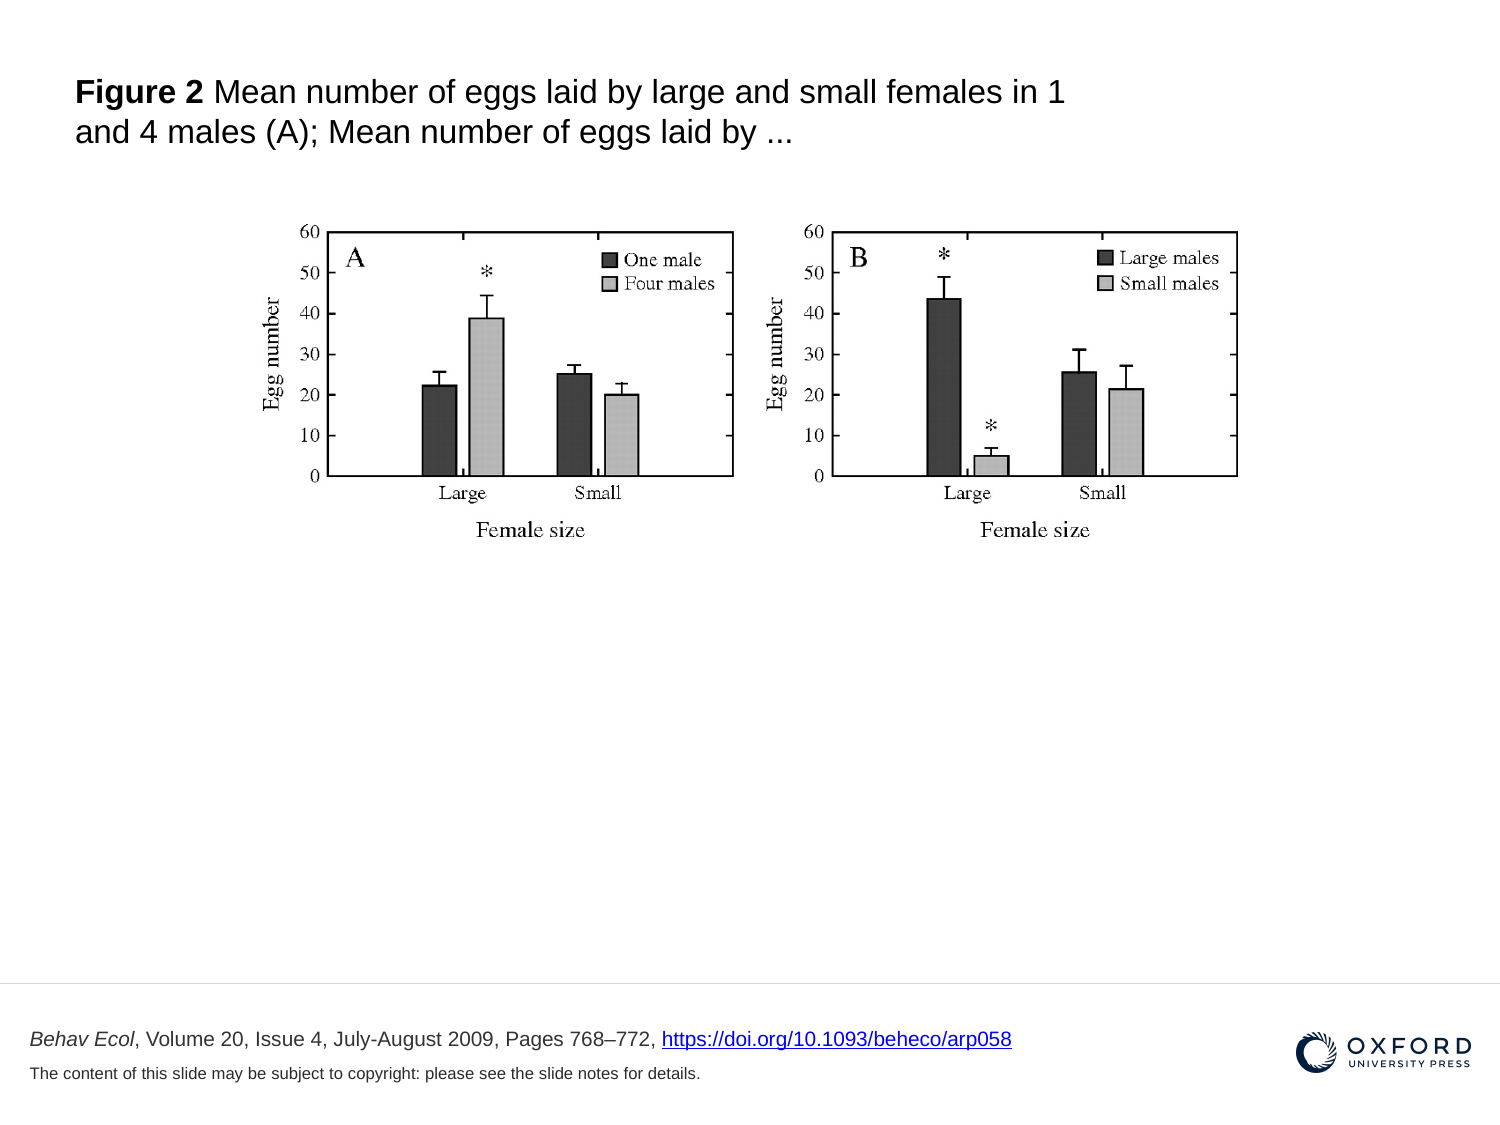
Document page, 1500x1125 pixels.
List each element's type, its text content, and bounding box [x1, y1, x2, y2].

footer Behav Ecol, Volume 20, Issue 4, July-August 2009, Pages 768–772, https://doi.org/10.1093/beheco/arp058 The content of this slide may be subject to copyright: please see the slide notes for details. [0, 983, 1260, 1125]
picture [262, 224, 1238, 537]
title Figure 2 Mean number of eggs laid by large and small females in 1 and 4 males (A); Mean number of eggs laid by ... [75, 69, 1078, 171]
picture [1296, 1032, 1471, 1073]
